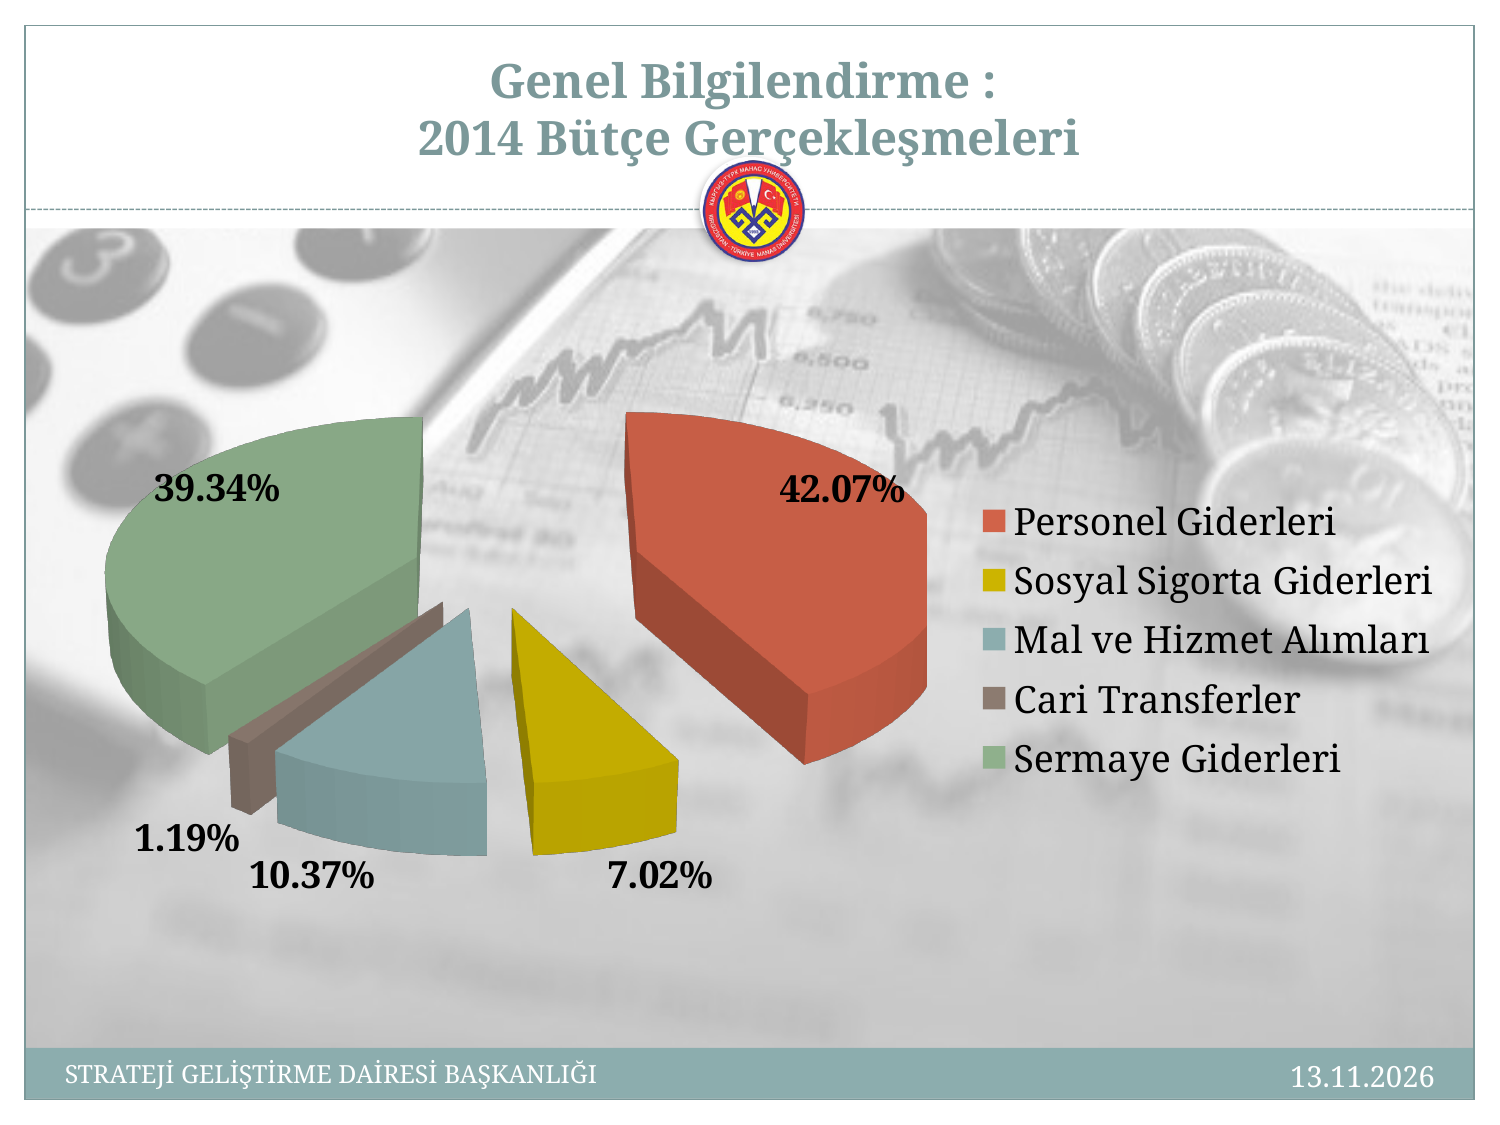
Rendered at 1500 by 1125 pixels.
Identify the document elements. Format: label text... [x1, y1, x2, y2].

footer STRATEJİ GELİŞTİRME DAİRESİ BAŞKANLIĞI [50, 1051, 638, 1112]
title Genel Bilgilendirme : 2014 Bütçe Gerçekleşmeleri [49, 42, 1450, 173]
picture [702, 160, 805, 262]
chart [52, 255, 1459, 1024]
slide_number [950, 1050, 1450, 1111]
